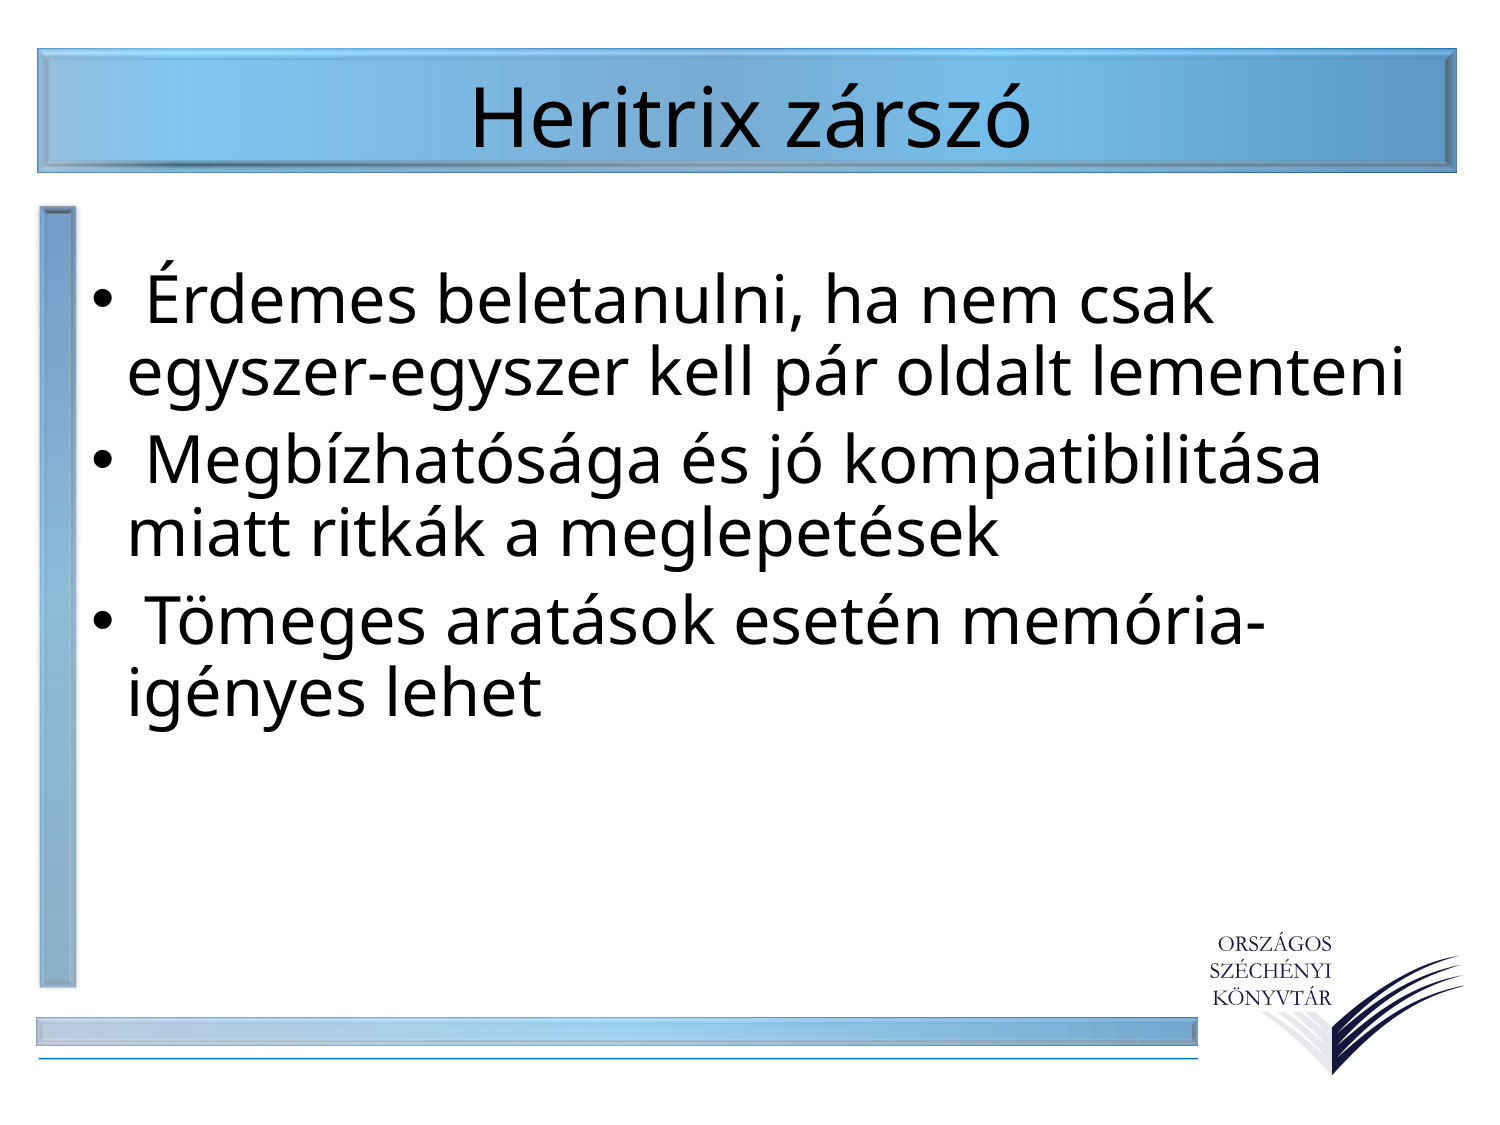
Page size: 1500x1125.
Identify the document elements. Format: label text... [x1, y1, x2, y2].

picture [35, 46, 1459, 175]
text_box Heritrix zárszó [76, 54, 1427, 174]
picture [29, 196, 76, 998]
text_box Érdemes beletanulni, ha nem csak egyszer-egyszer kell pár oldalt lementeni Megbízhatósága és jó kompatibilitása miatt ritkák a meglepetések Tömeges aratások esetén memória-igényes lehet [76, 196, 1470, 1011]
picture [34, 918, 1471, 1083]
